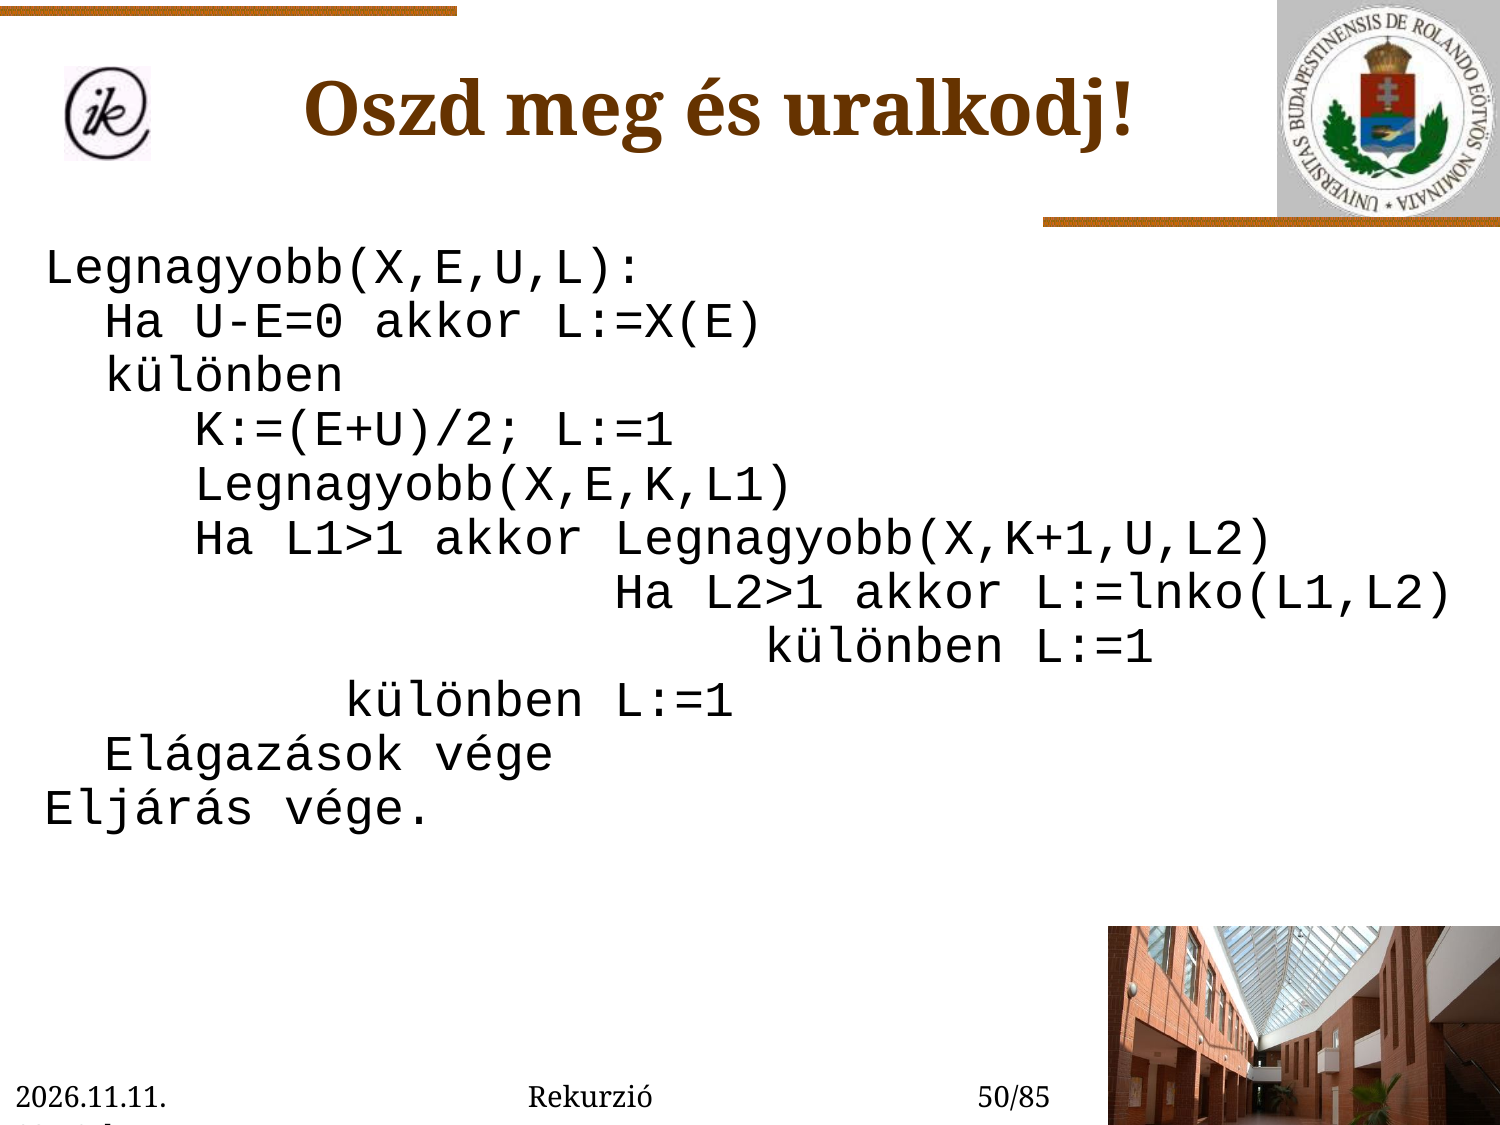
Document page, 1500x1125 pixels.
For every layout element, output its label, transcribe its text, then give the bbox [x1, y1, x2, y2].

text_box Legnagyobb(X,E,U,L): Ha U-E=0 akkor L:=X(E) különben K:=(E+U)/2; L:=1 Legnagyobb(X,E,K,L1) Ha L1>1 akkor Legnagyobb(X,K+1,U,L2) Ha L2>1 akkor L:=lnko(L1,L2) különben L:=1 különben L:=1 Elágazások vége Eljárás vége. [29, 231, 1471, 843]
picture [64, 66, 151, 161]
picture [1108, 926, 1500, 1125]
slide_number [0, 1070, 242, 1125]
picture [1043, 0, 1500, 235]
title Oszd meg és uralkodj! [206, 14, 1235, 197]
picture [0, 0, 457, 24]
footer Rekurzió [242, 1070, 939, 1125]
slide_number 50/85 [962, 1070, 1105, 1125]
